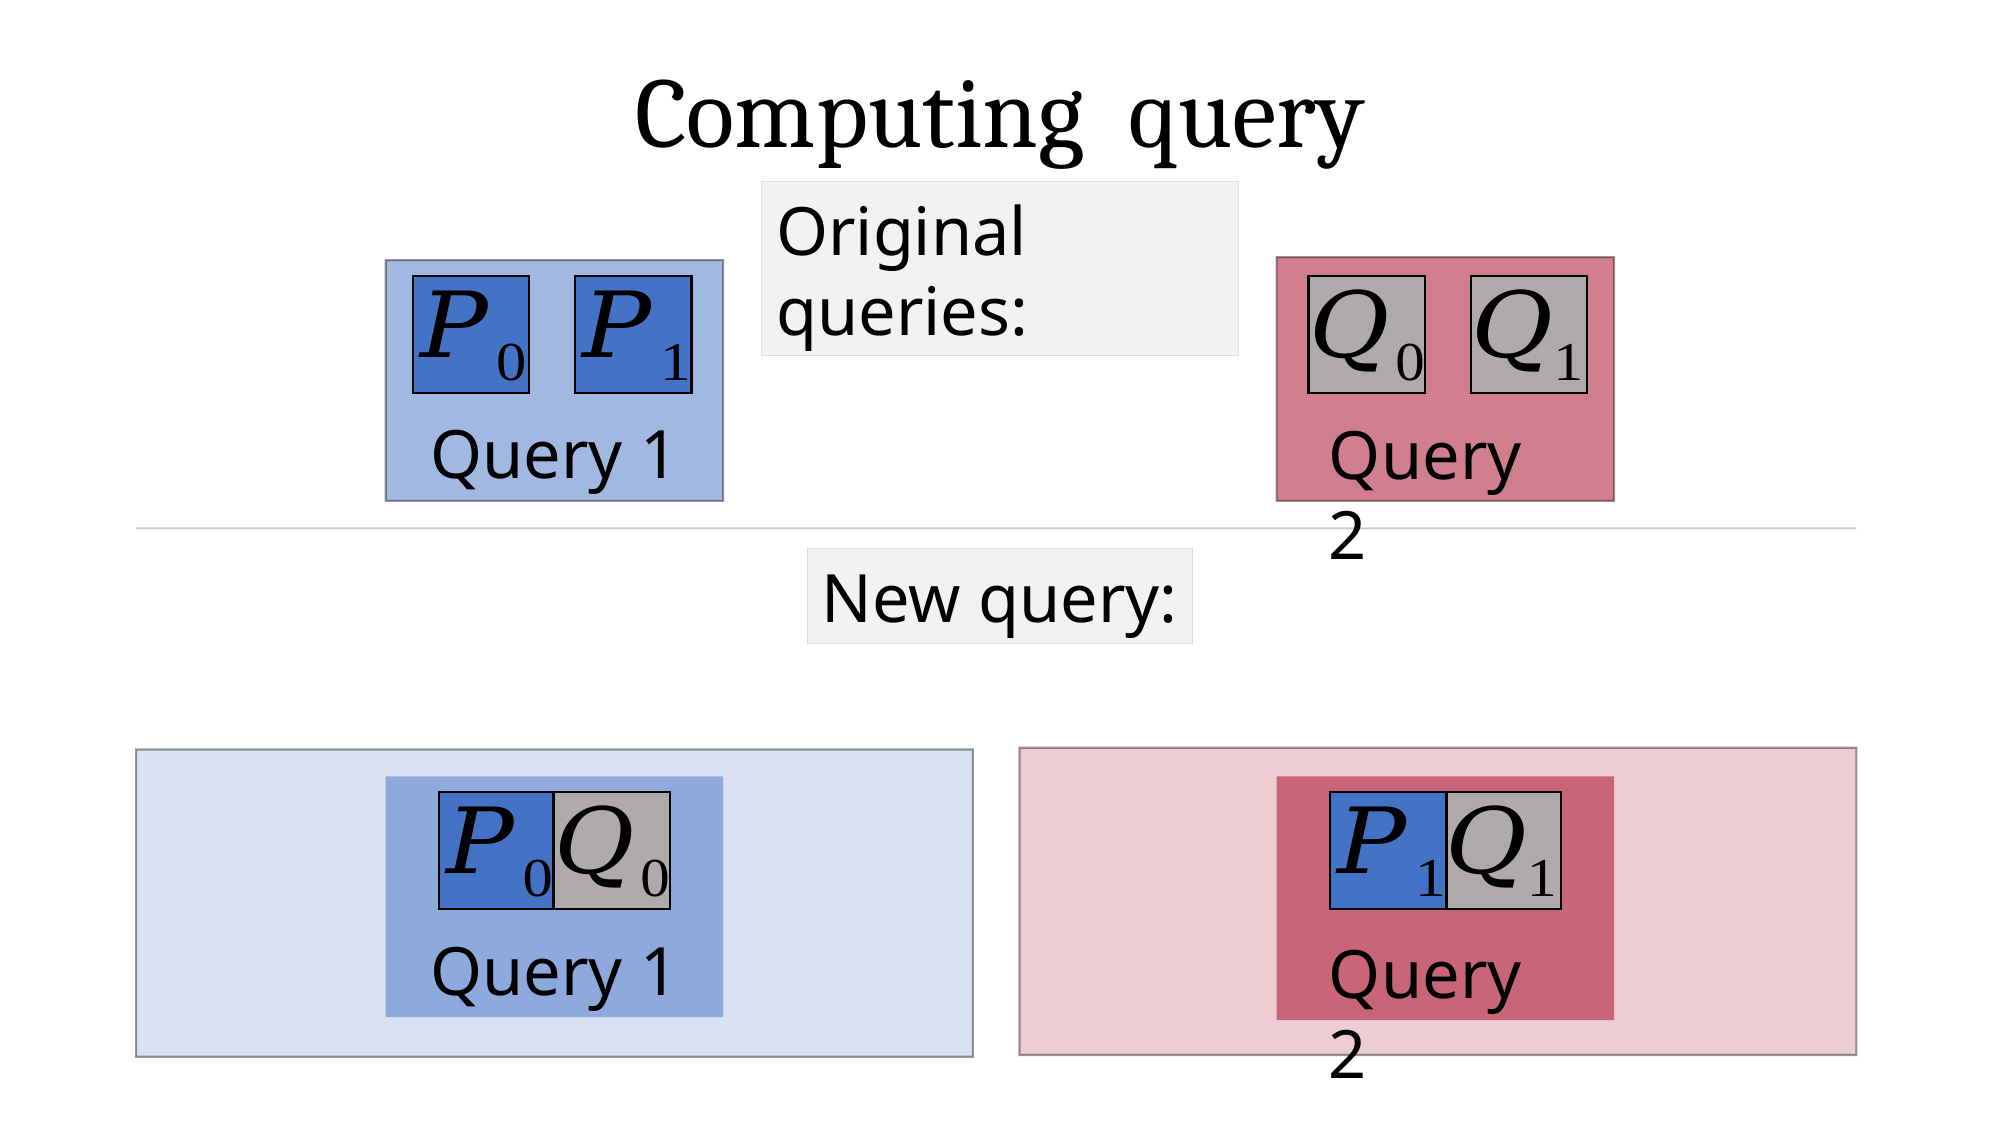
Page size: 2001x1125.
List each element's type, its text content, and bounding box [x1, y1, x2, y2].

text_box Query 2 [1314, 405, 1577, 527]
text_box [385, 775, 724, 1018]
text_box Original queries: [761, 181, 1239, 356]
text_box [1276, 775, 1615, 1021]
text_box [385, 259, 724, 502]
text_box [1018, 747, 1857, 1056]
text_box Query 1 [415, 404, 694, 500]
text_box Query 2 [1314, 530, 1577, 581]
text_box Query 1 [415, 921, 694, 1016]
text_box [1276, 256, 1615, 502]
text_box New query: [807, 548, 1193, 644]
text_box [135, 748, 974, 1058]
text_box Query 2 [1314, 924, 1577, 1100]
